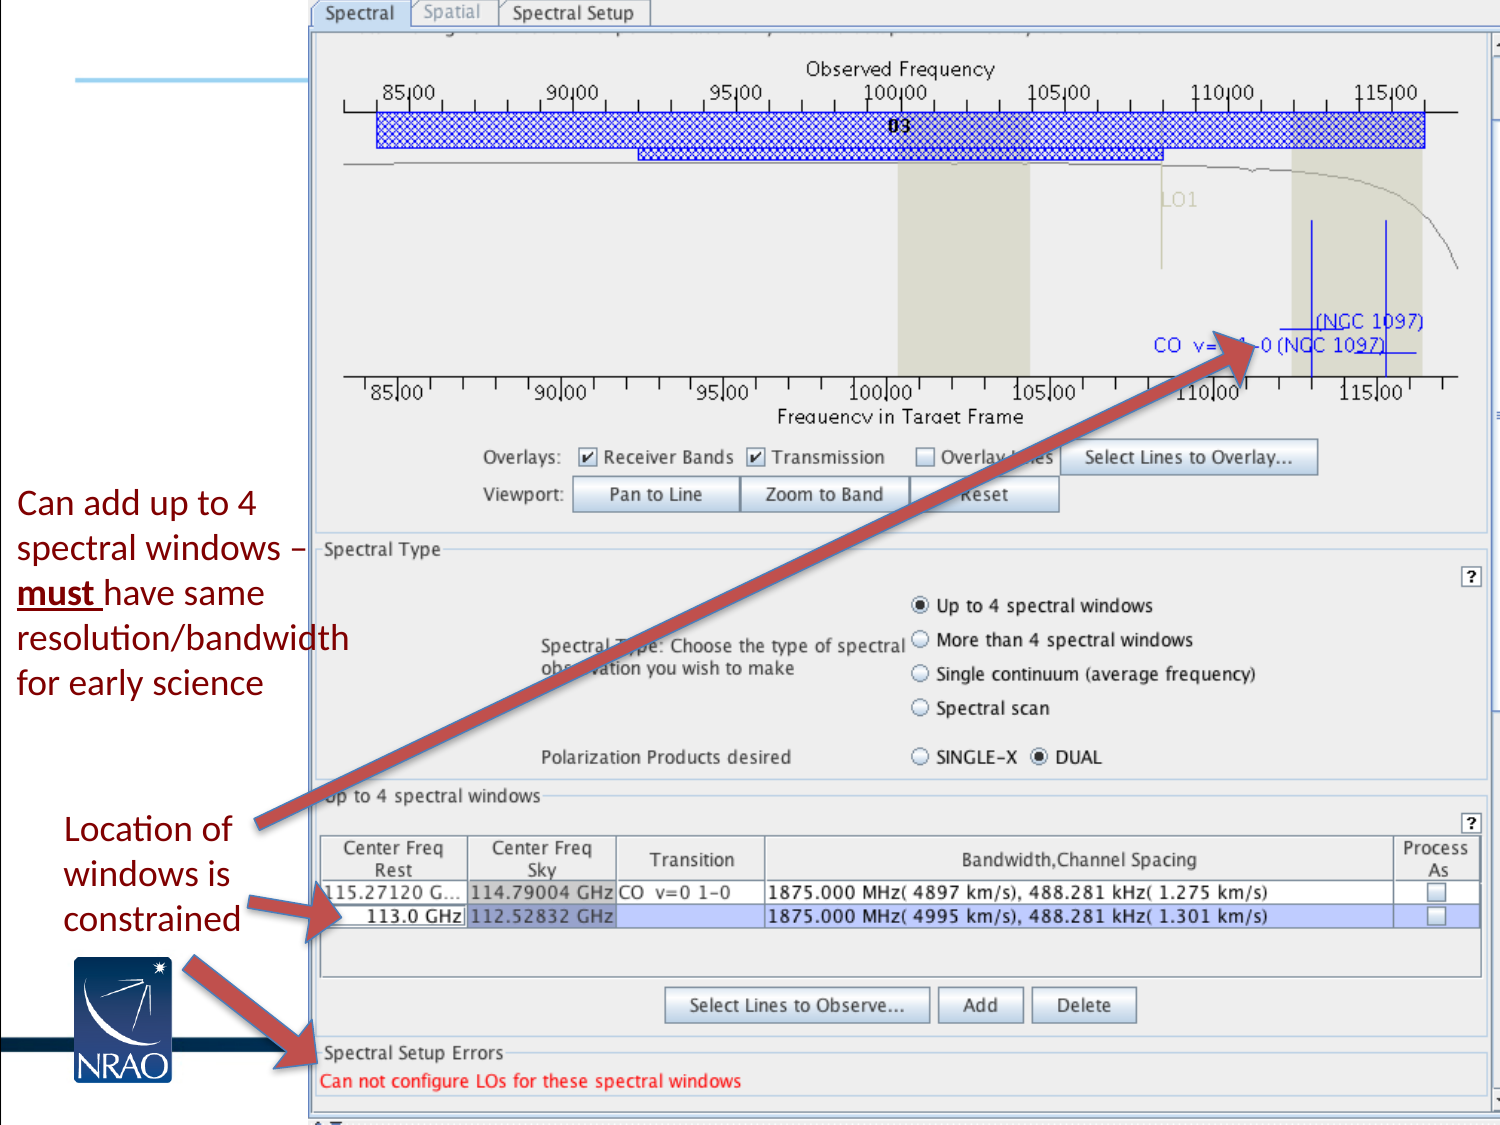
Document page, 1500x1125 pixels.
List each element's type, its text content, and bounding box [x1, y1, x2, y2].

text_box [47, 796, 343, 1045]
text_box Can add up to 4 spectral windows – must have same resolution/bandwidth for early science [1, 470, 304, 711]
picture [0, 0, 1500, 1125]
